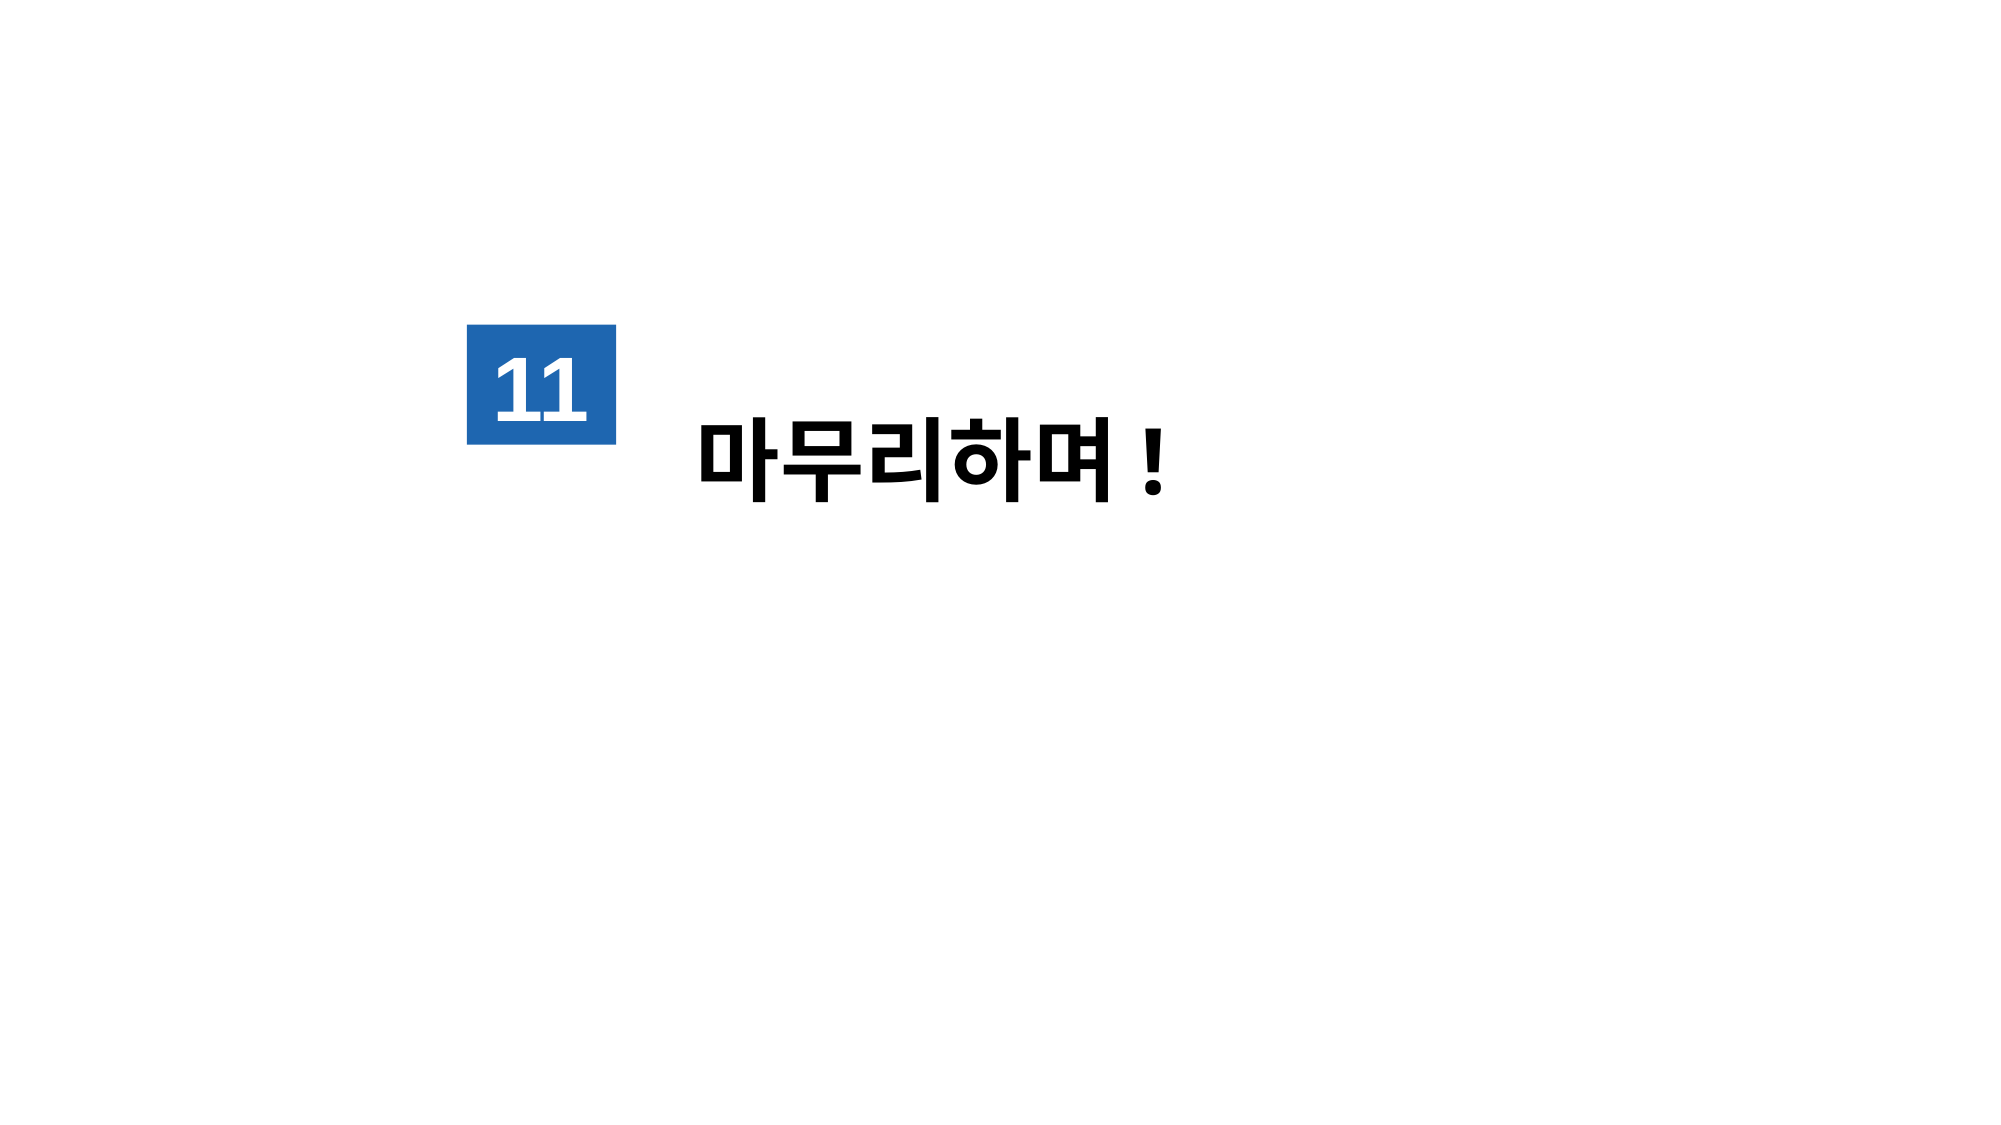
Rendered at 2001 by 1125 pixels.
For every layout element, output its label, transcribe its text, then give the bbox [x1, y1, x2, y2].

text_box 11 [466, 324, 617, 446]
text_box 마무리하며! [680, 362, 1182, 521]
